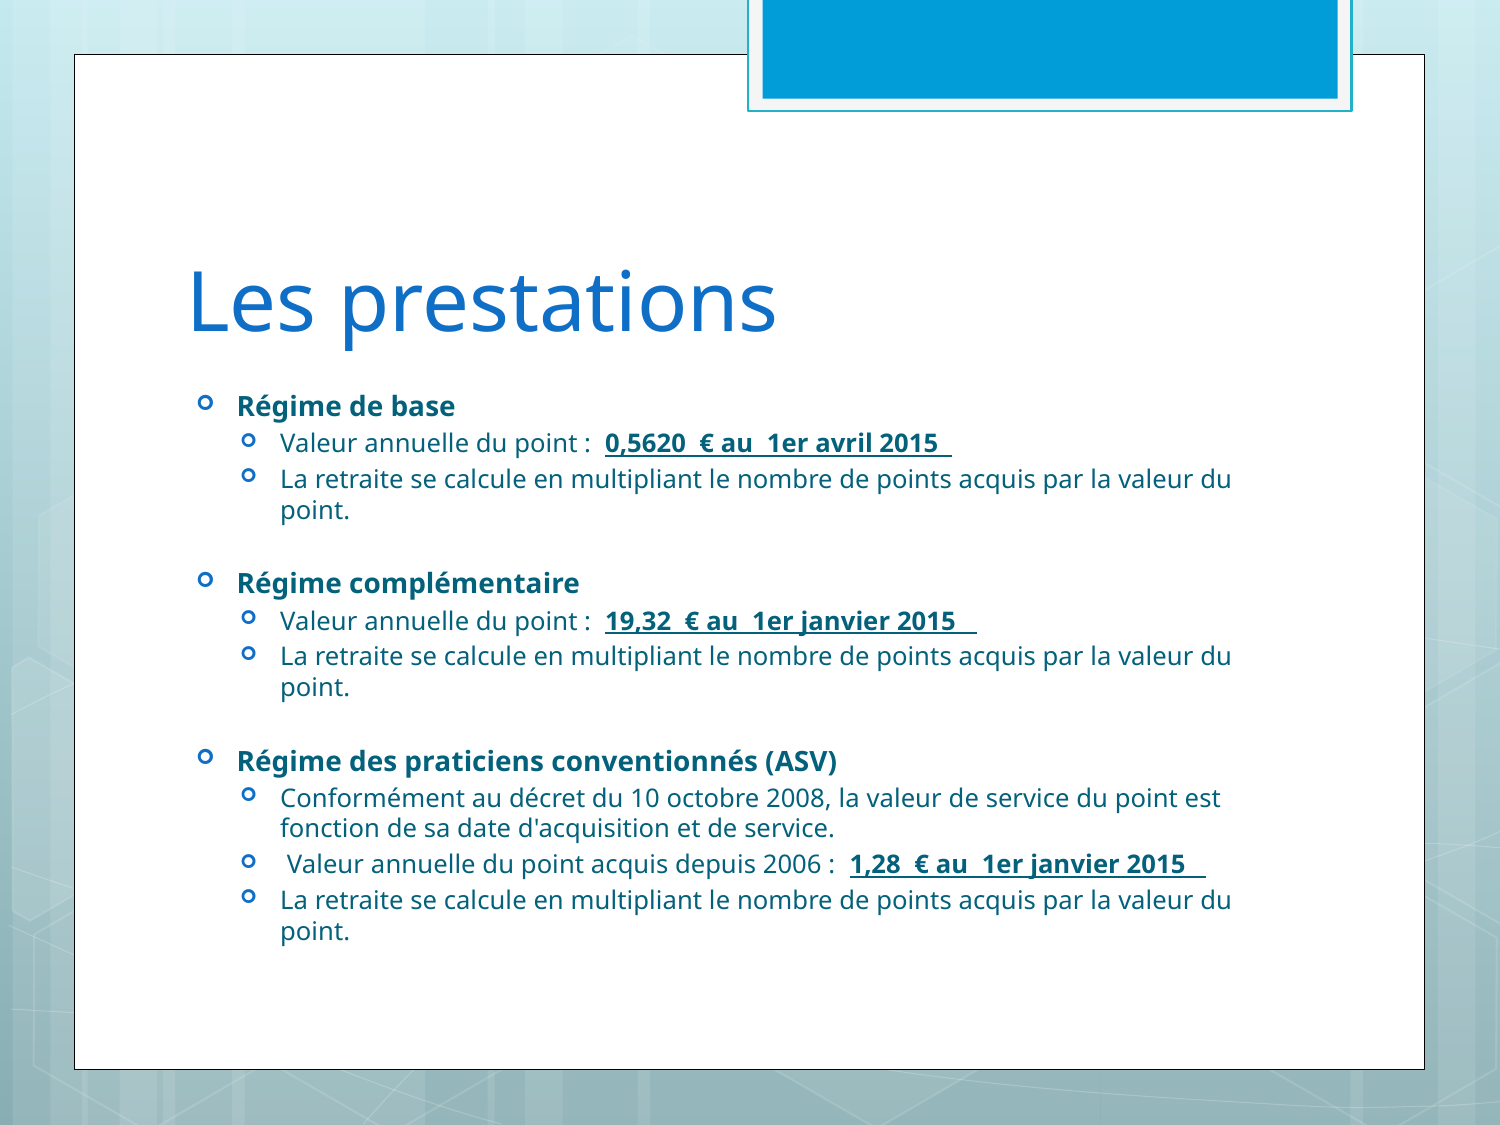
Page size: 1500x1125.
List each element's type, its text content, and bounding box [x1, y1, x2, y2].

list Régime de base Valeur annuelle du point : 0,5620 € au 1er avril 2015 La retraite se calcule en multipliant le nombre de points acquis par la valeur du point. Régime complémentaire Valeur annuelle du point : 19,32 € au 1er janvier 2015 La retraite se calcule en multipliant le nombre de points acquis par la valeur du point. Régime des praticiens conventionnés (ASV) Conformément au décret du 10 octobre 2008, la valeur de service du point est fonction de sa date d'acquisition et de service. Valeur annuelle du point acquis depuis 2006 : 1,28 € au 1er janvier 2015 La retraite se calcule en multipliant le nombre de points acquis par la valeur du point. [171, 381, 1283, 957]
title Les prestations [171, 168, 1324, 357]
